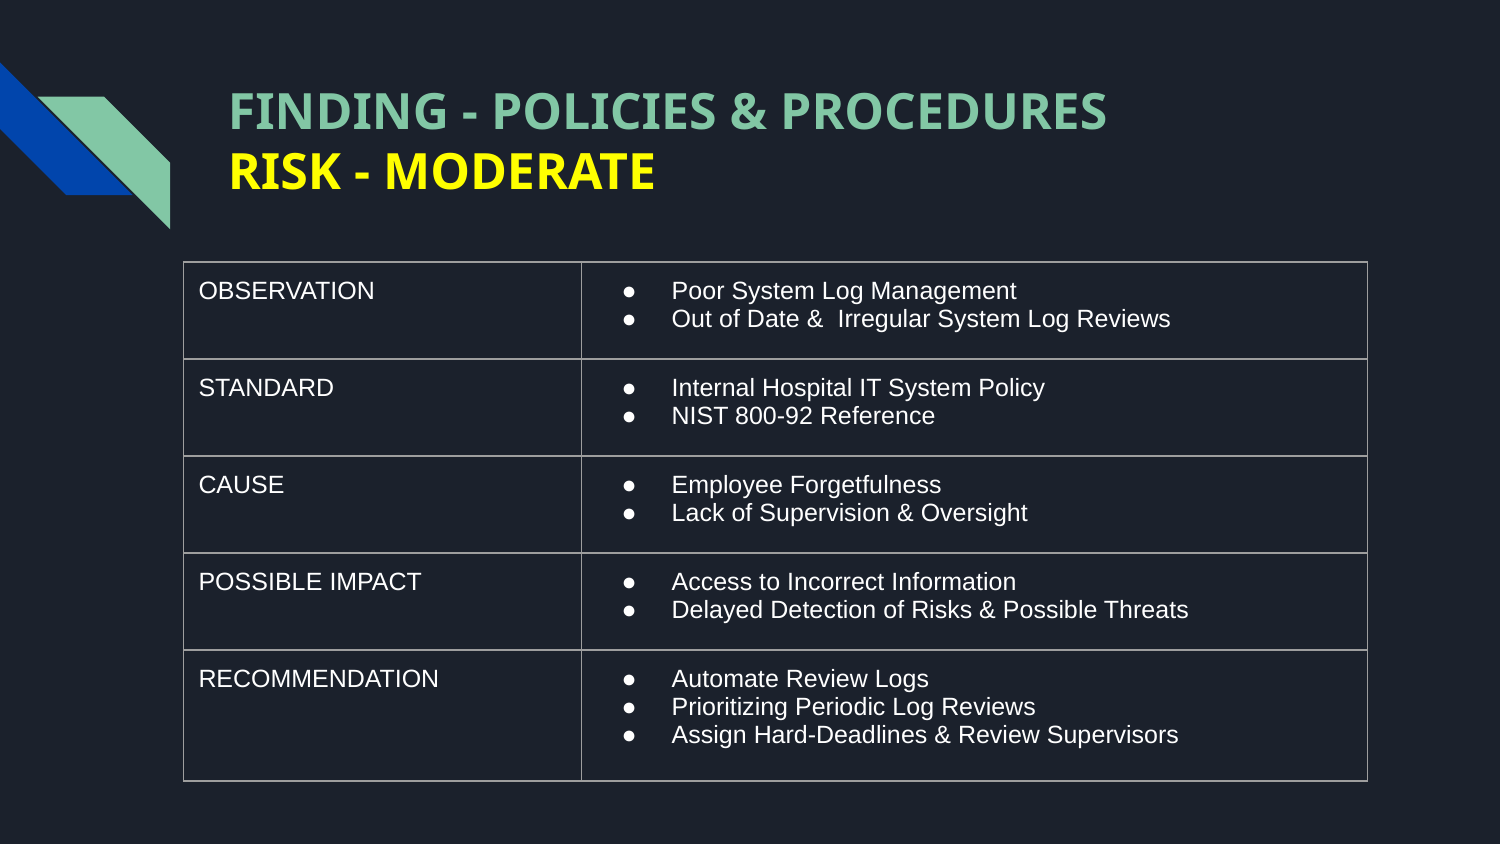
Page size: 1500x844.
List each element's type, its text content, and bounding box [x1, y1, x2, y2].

table_header Poor System Log Management Out of Date & Irregular System Log Reviews [582, 263, 1367, 358]
title FINDING - POLICIES & PROCEDURES RISK - MODERATE [212, 64, 1368, 215]
table_cell Access to Incorrect Information Delayed Detection of Risks & Possible Threats [582, 554, 1367, 649]
table_cell Employee Forgetfulness Lack of Supervision & Oversight [582, 457, 1367, 552]
table_header OBSERVATION [184, 263, 581, 358]
table_cell POSSIBLE IMPACT [184, 554, 581, 649]
table_cell STANDARD [184, 360, 581, 455]
table_cell CAUSE [184, 457, 581, 552]
table_cell Automate Review Logs Prioritizing Periodic Log Reviews Assign Hard-Deadlines & Review Supervisors [582, 651, 1367, 780]
table_cell RECOMMENDATION [184, 651, 581, 780]
table_cell Internal Hospital IT System Policy NIST 800-92 Reference [582, 360, 1367, 455]
